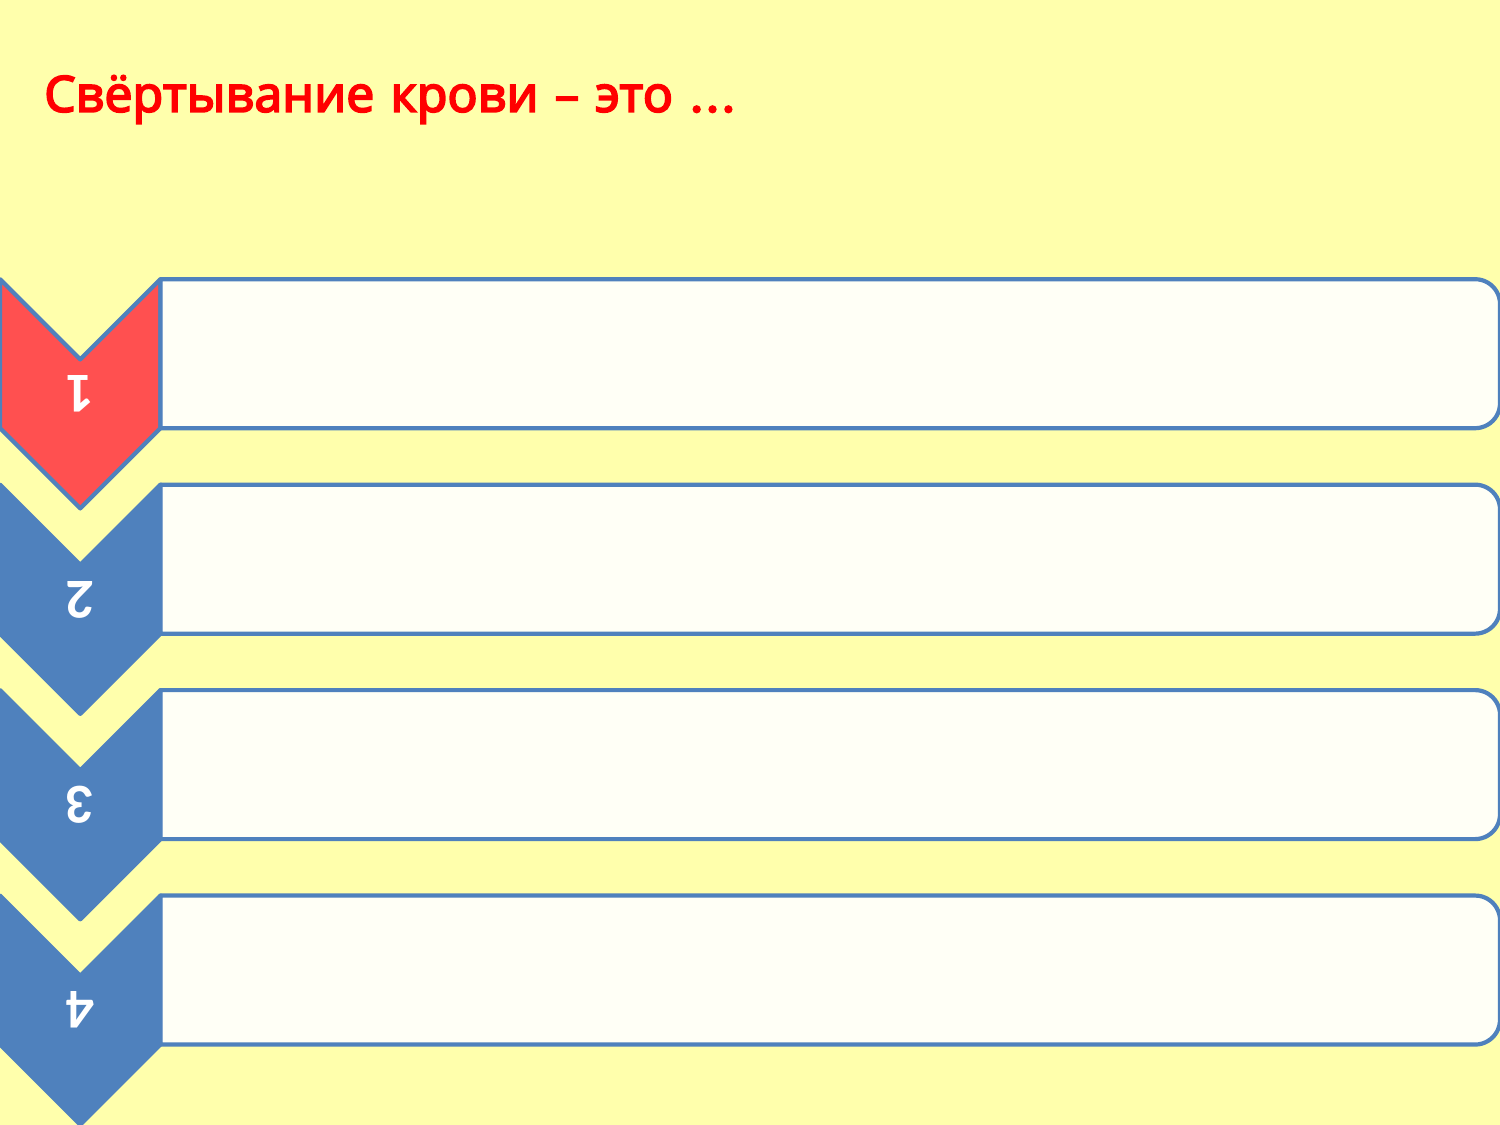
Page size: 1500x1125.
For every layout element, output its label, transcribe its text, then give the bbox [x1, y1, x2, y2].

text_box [0, 278, 1500, 1125]
text_box Свёртывание крови – это ... [29, 54, 1500, 130]
